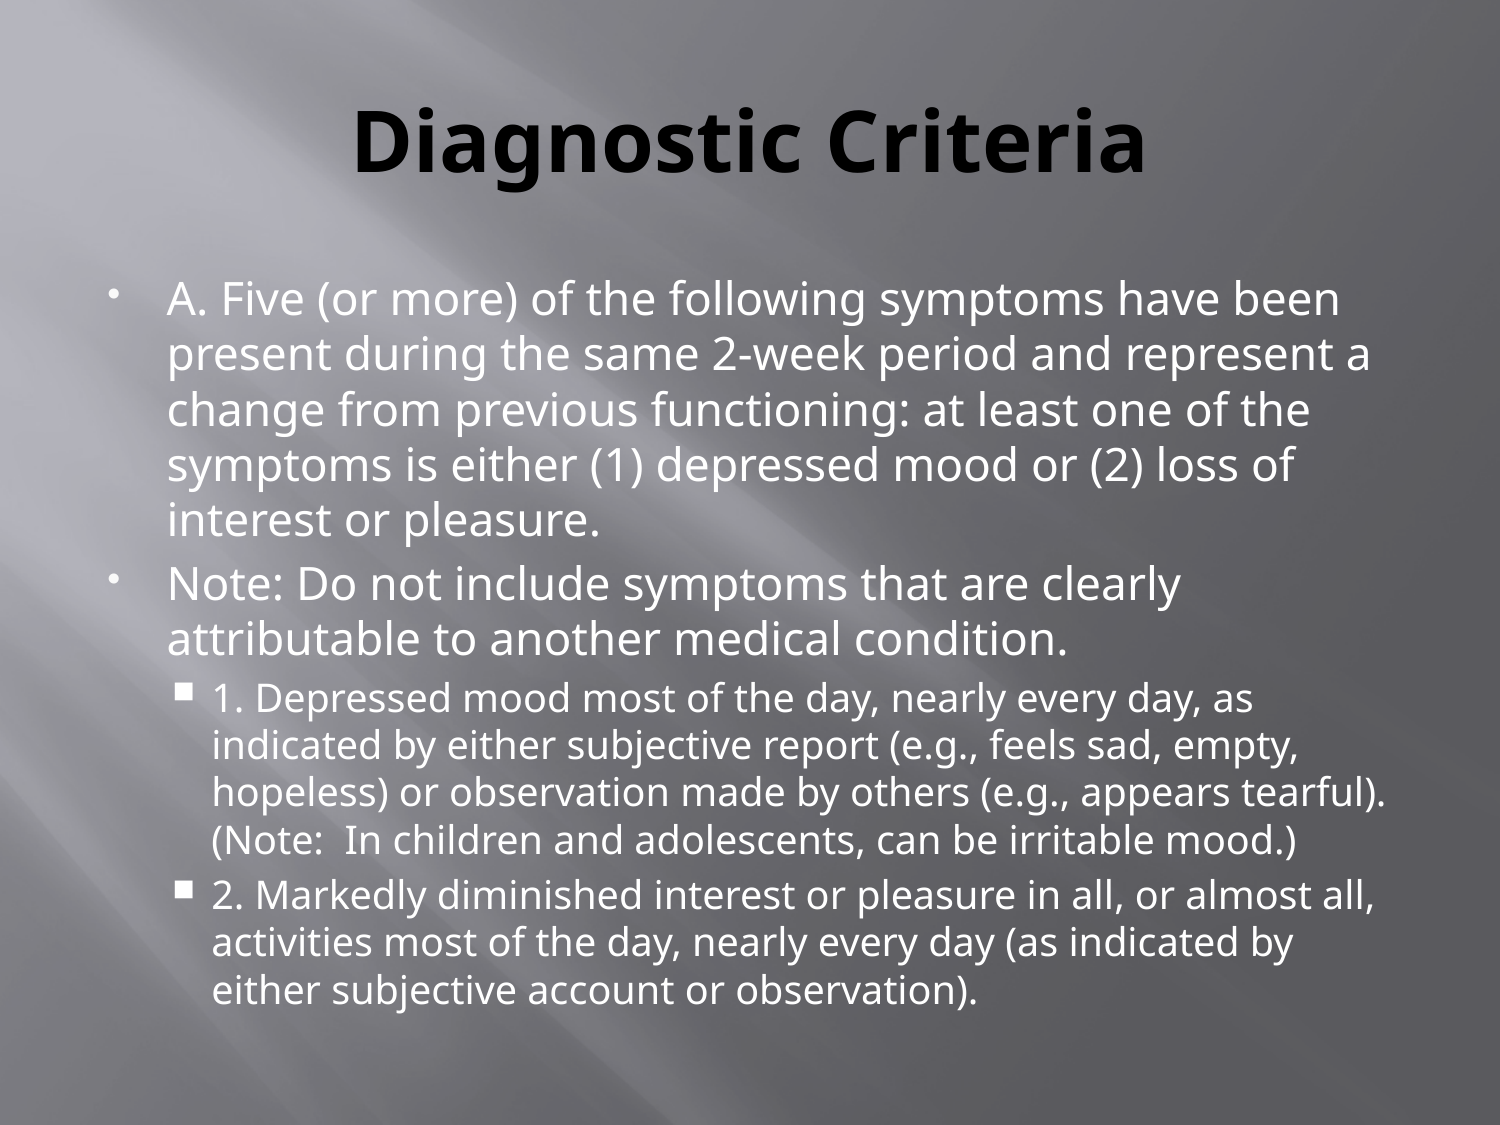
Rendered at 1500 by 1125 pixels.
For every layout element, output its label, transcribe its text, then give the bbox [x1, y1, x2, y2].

list A. Five (or more) of the following symptoms have been present during the same 2-week period and represent a change from previous functioning: at least one of the symptoms is either (1) depressed mood or (2) loss of interest or pleasure. Note: Do not include symptoms that are clearly attributable to another medical condition. 1. Depressed mood most of the day, nearly every day, as indicated by either subjective report (e.g., feels sad, empty, hopeless) or observation made by others (e.g., appears tearful). (Note: In children and adolescents, can be irritable mood.) 2. Markedly diminished interest or pleasure in all, or almost all, activities most of the day, nearly every day (as indicated by either subjective account or observation). [75, 262, 1425, 1035]
title Diagnostic Criteria [75, 45, 1425, 233]
